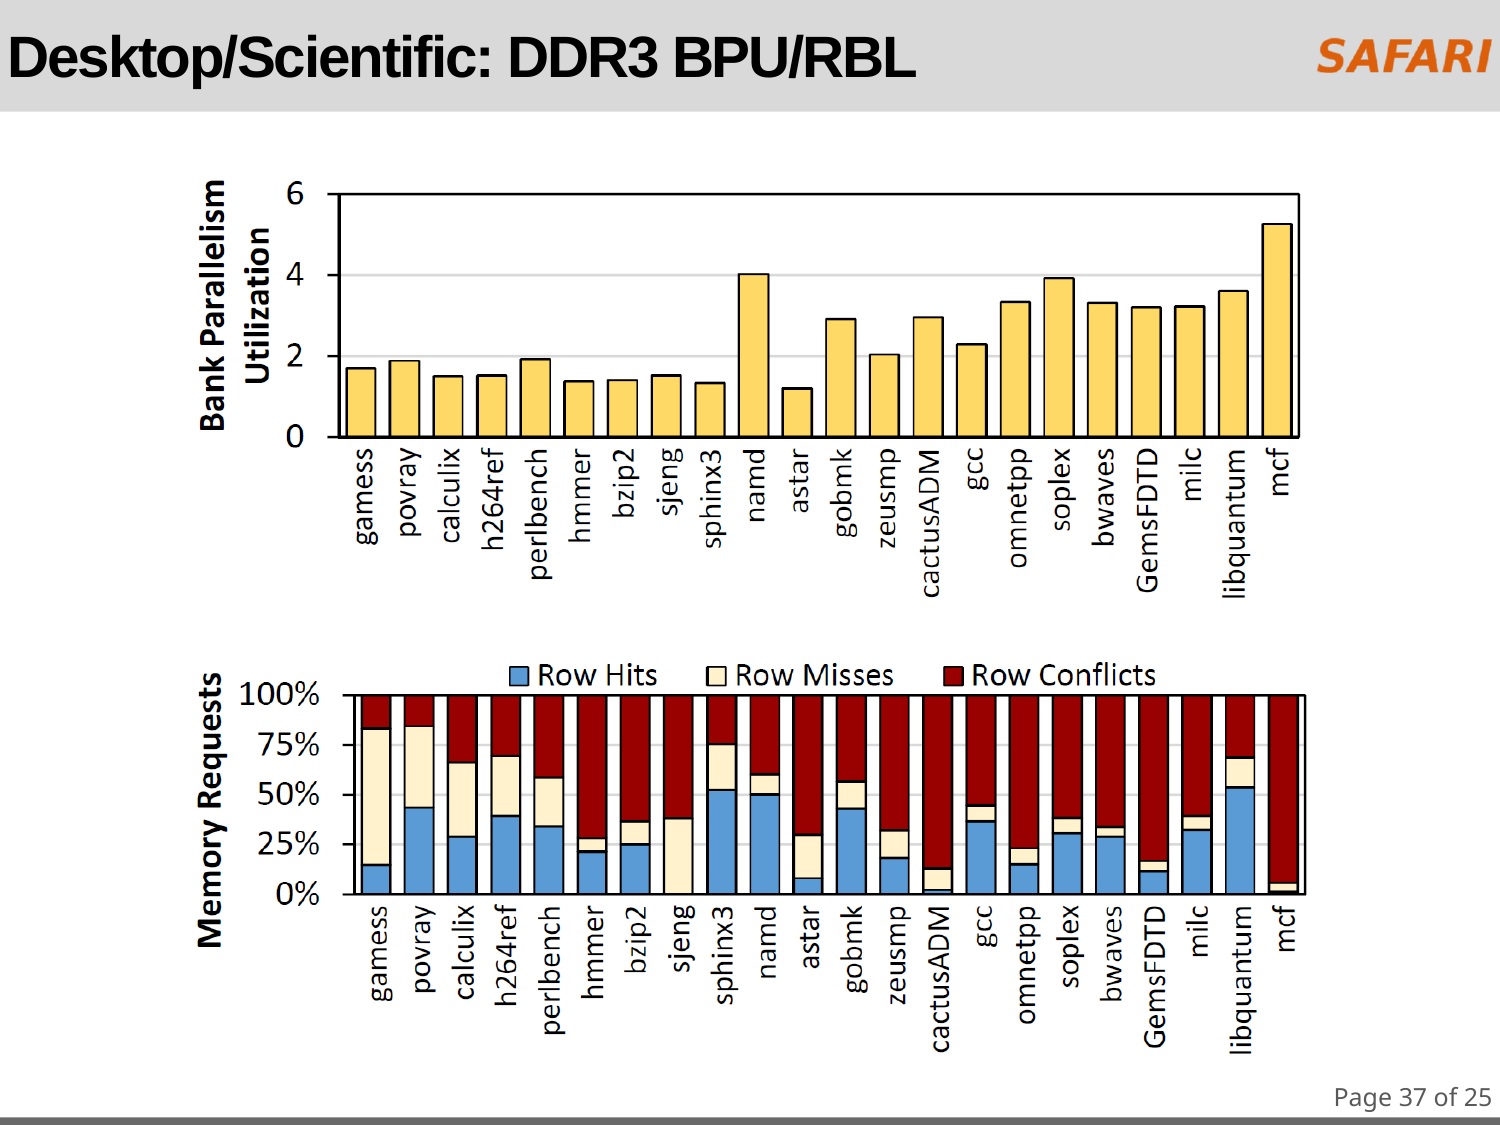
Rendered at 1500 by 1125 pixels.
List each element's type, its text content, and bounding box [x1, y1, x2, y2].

picture [1316, 37, 1492, 73]
title Desktop/Scientific: DDR3 BPU/RBL [0, 22, 1304, 94]
picture [192, 662, 1312, 1059]
slide_number Page 37 of 25 [1275, 1079, 1500, 1118]
picture [192, 167, 1307, 603]
